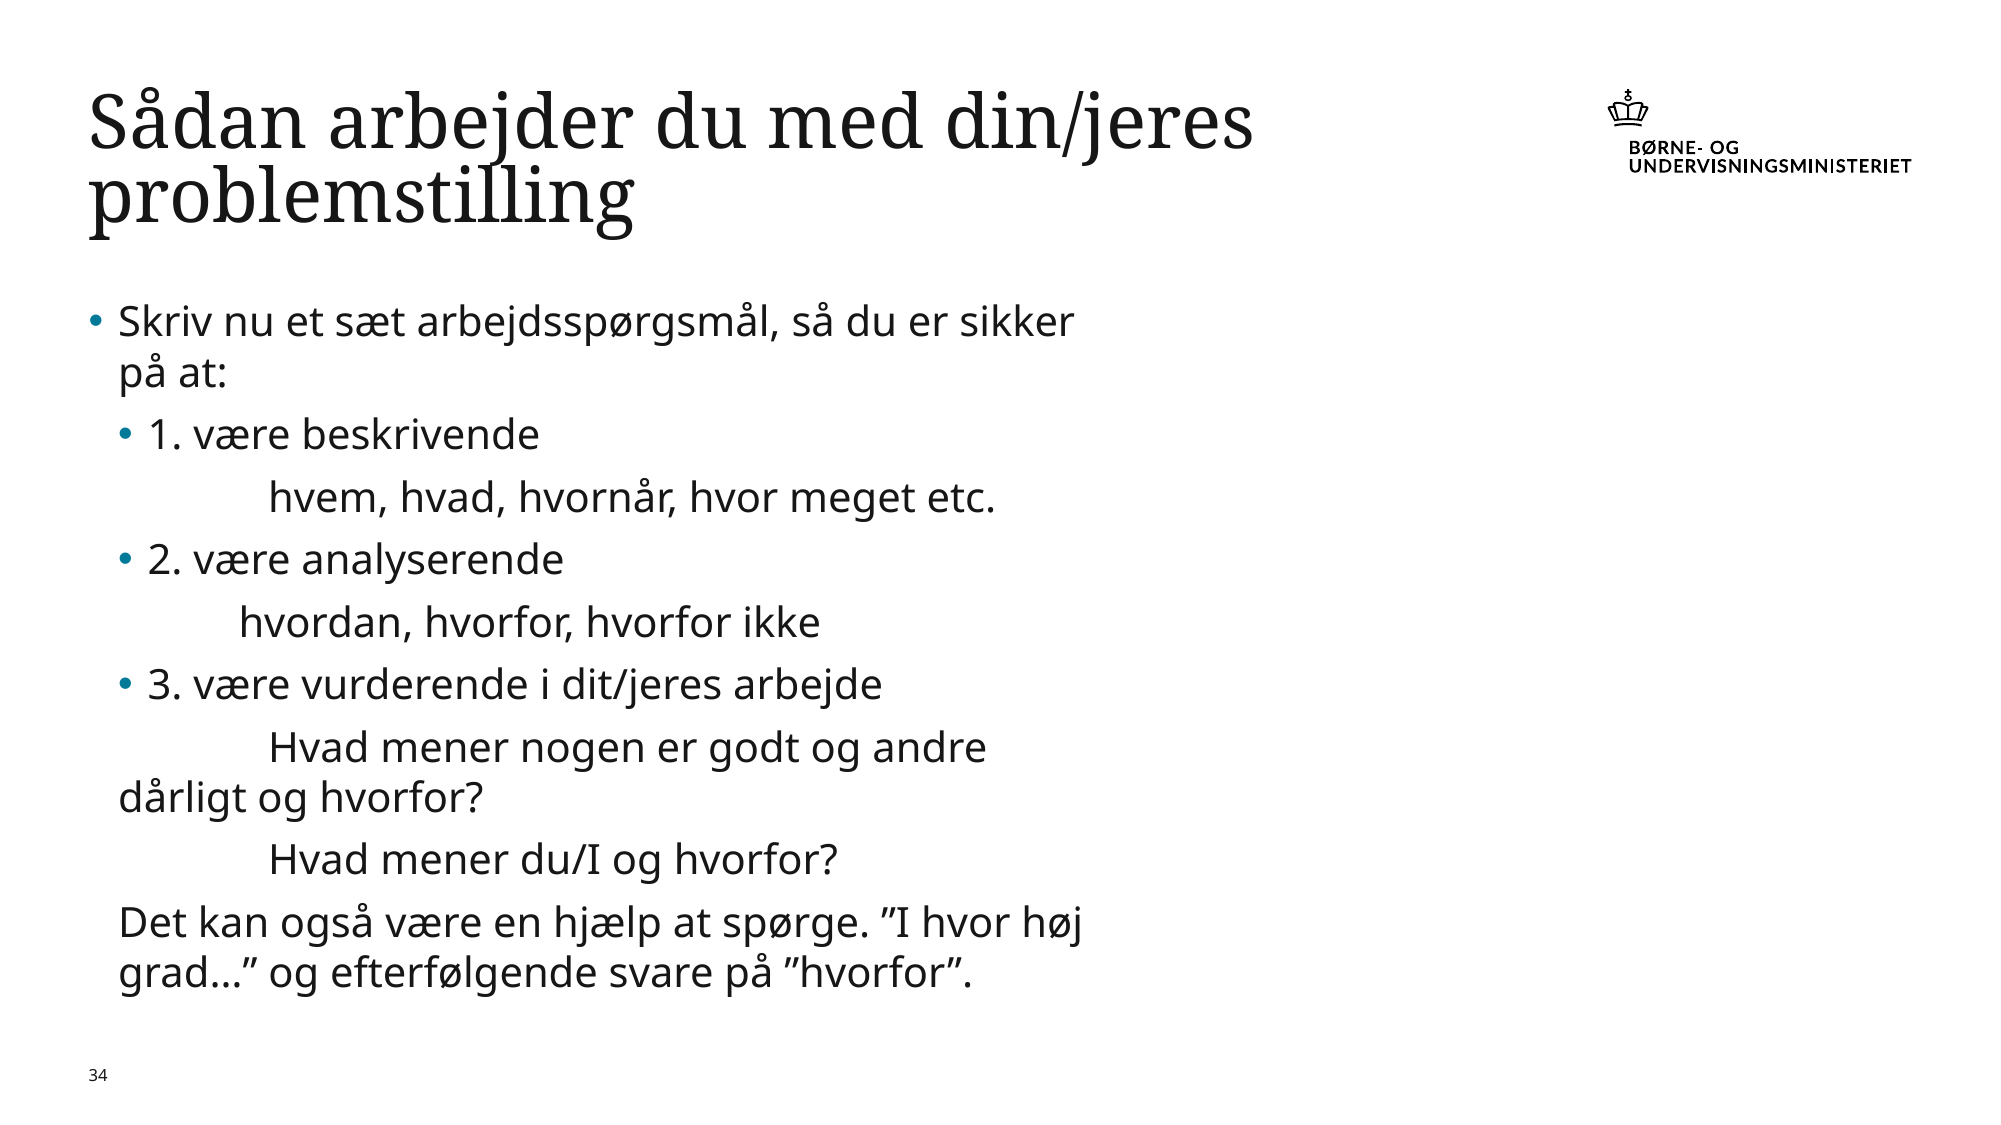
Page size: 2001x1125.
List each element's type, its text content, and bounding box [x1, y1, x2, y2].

title Sådan arbejder du med din/jeres problemstilling [88, 88, 1608, 242]
list Skriv nu et sæt arbejdsspørgsmål, så du er sikker på at: 1. være beskrivende hvem, hvad, hvornår, hvor meget etc. 2. være analyserende hvordan, hvorfor, hvorfor ikke 3. være vurderende i dit/jeres arbejde Hvad mener nogen er godt og andre dårligt og hvorfor? Hvad mener du/I og hvorfor? Det kan også være en hjælp at spørge. ”I hvor høj grad…” og efterfølgende svare på ”hvorfor”. [88, 295, 1095, 1037]
slide_number 34 [88, 1058, 134, 1088]
